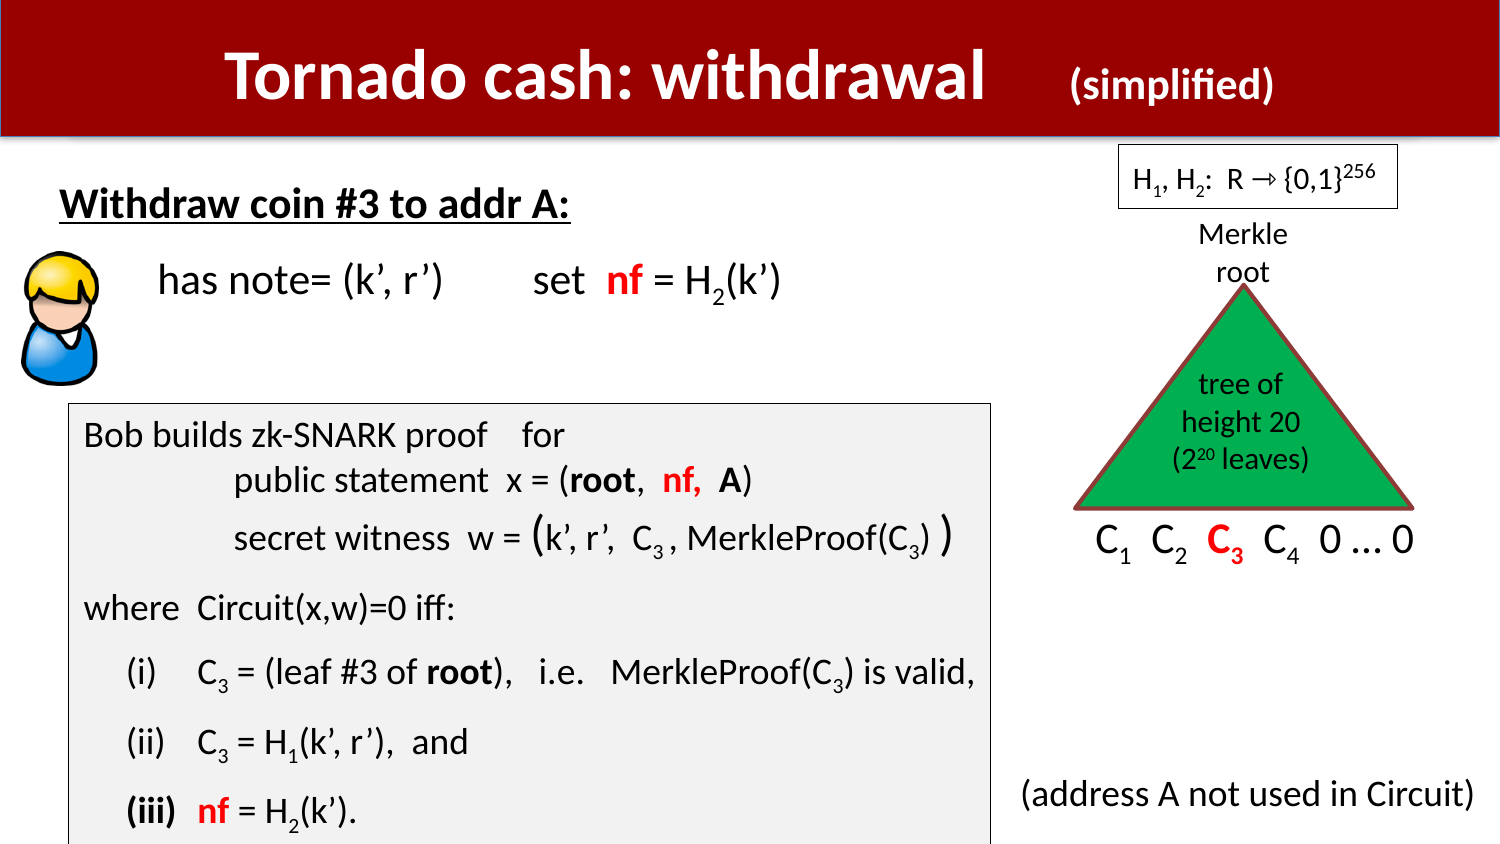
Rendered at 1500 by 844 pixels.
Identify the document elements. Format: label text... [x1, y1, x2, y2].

text_box set nf = H2(k’) [518, 243, 798, 319]
text_box has note= (k’, r’) [142, 243, 460, 311]
text_box Withdraw coin #3 to addr A: [44, 167, 586, 235]
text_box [1074, 205, 1435, 571]
text_box H1, H2: R ⇾ {0,1}256 [1118, 144, 1398, 204]
picture [20, 251, 100, 386]
title Tornado cash: withdrawal (simplified) [75, 20, 1425, 123]
text_box (address A not used in Circuit) [1005, 761, 1491, 822]
